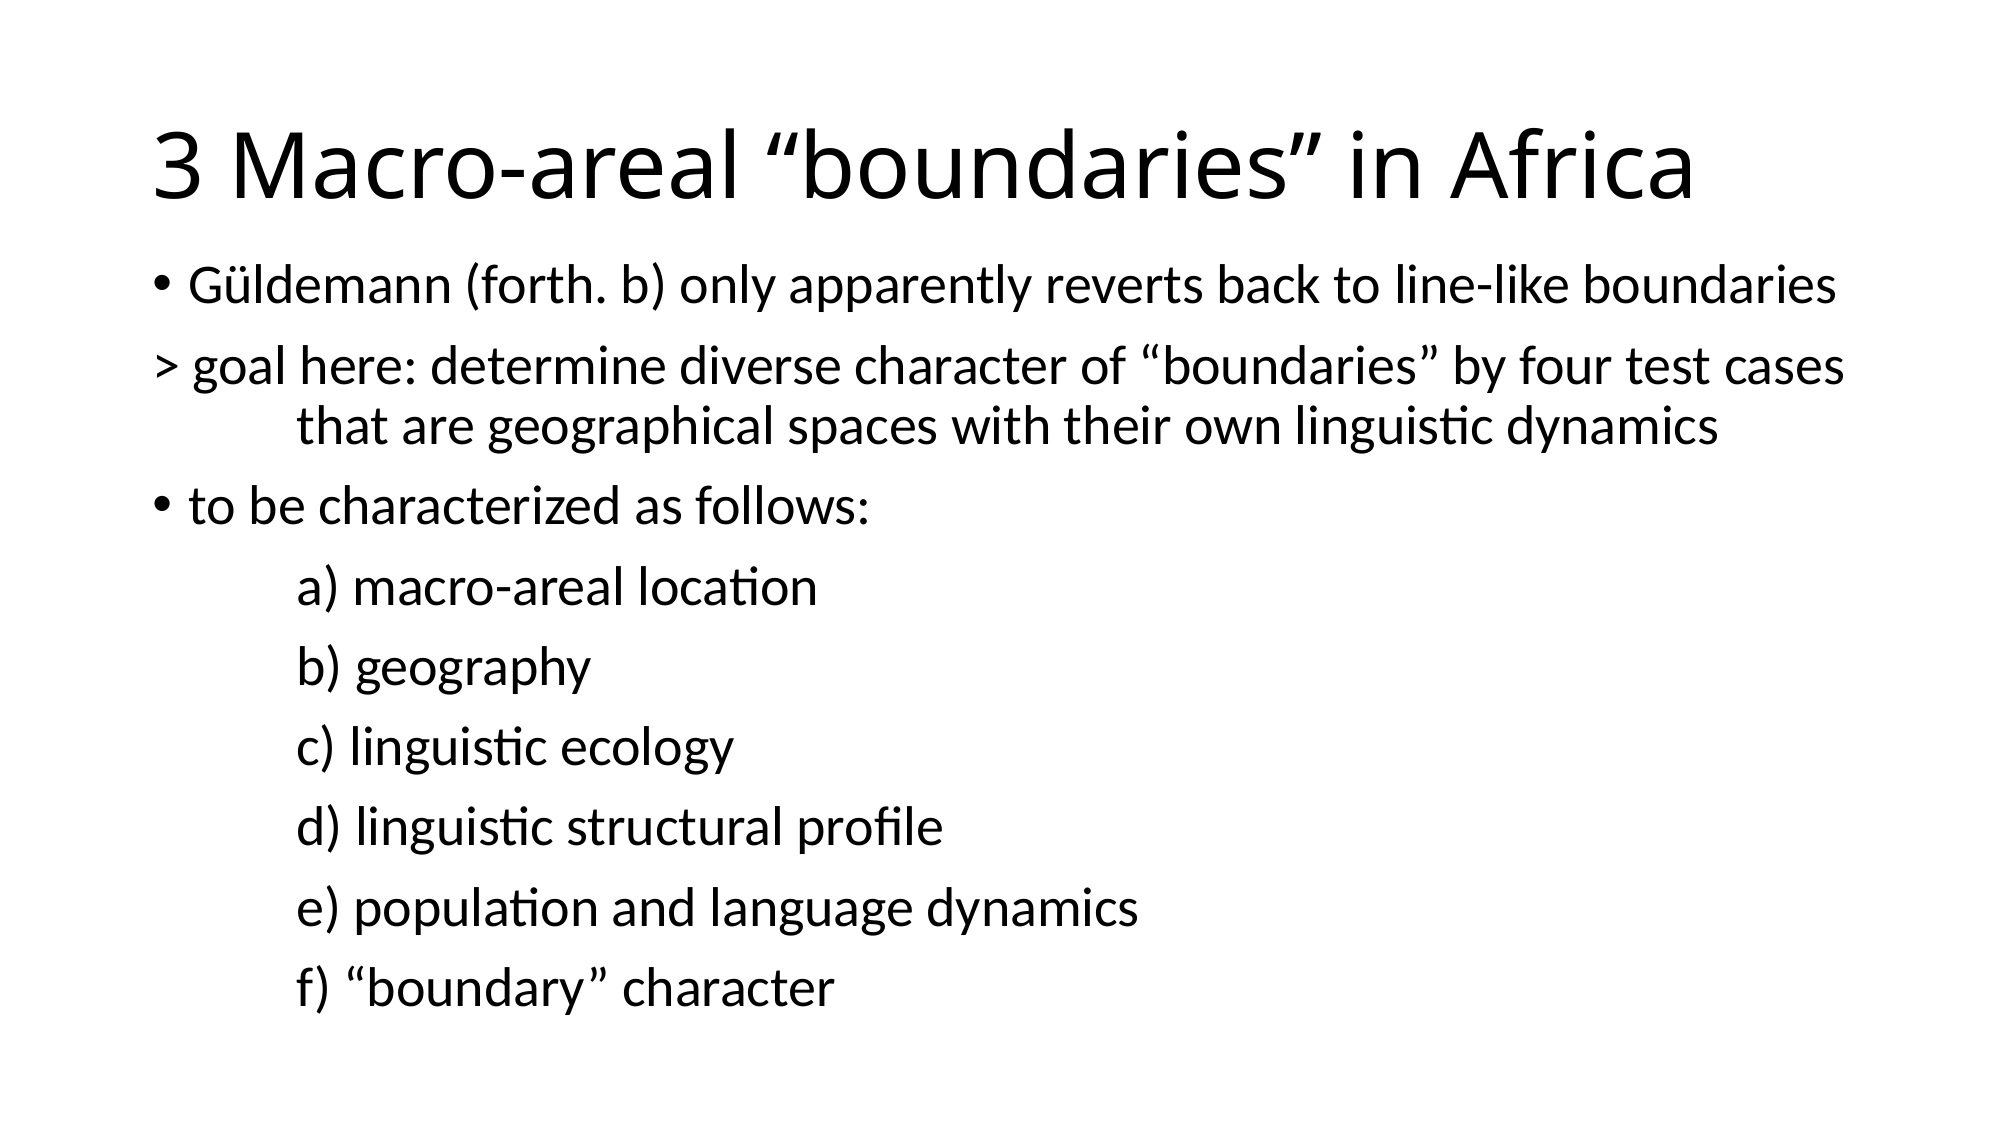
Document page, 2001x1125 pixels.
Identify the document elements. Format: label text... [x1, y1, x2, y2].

title 3 Macro-areal “boundaries” in Africa [137, 59, 1863, 248]
list Güldemann (forth. b) only apparently reverts back to line-like boundaries > goal here: determine diverse character of “boundaries” by four test cases that are geographical spaces with their own linguistic dynamics to be characterized as follows: a) macro-areal location b) geography c) linguistic ecology d) linguistic structural profile e) population and language dynamics f) “boundary” character [137, 248, 1863, 1093]
